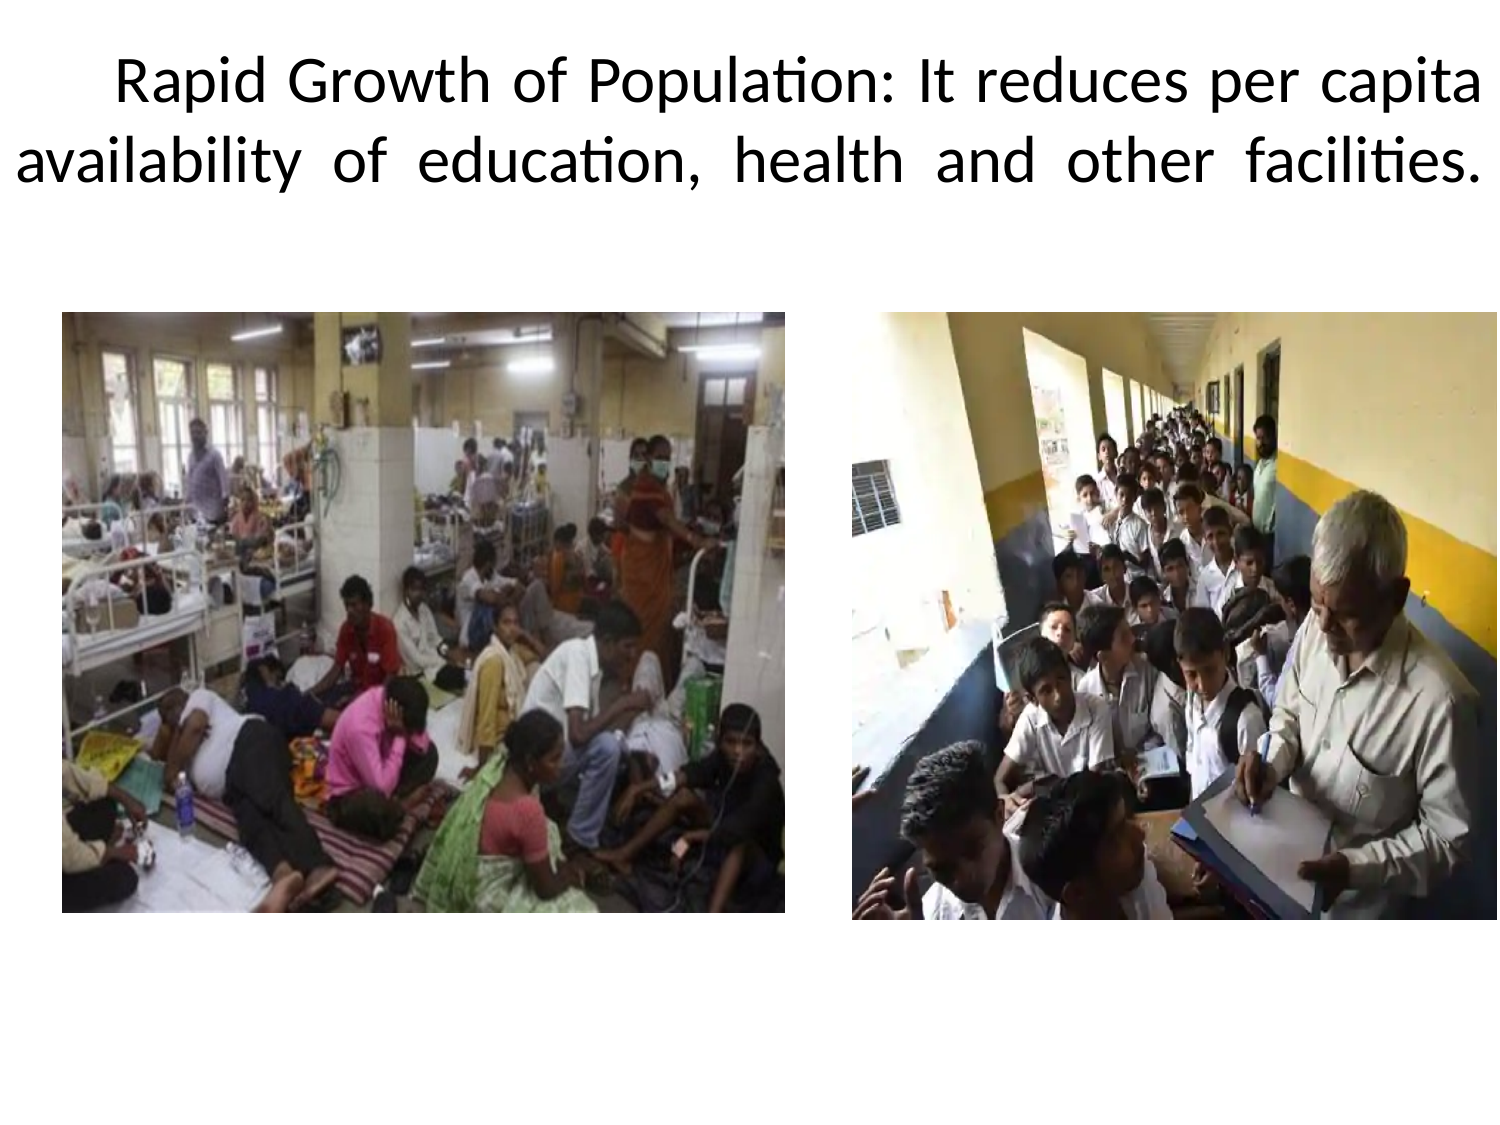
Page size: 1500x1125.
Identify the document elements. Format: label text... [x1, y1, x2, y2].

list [62, 312, 782, 913]
title Rapid Growth of Population: It reduces per capita availability of education, health and other facilities. [0, 0, 1500, 233]
picture [784, 312, 1497, 926]
